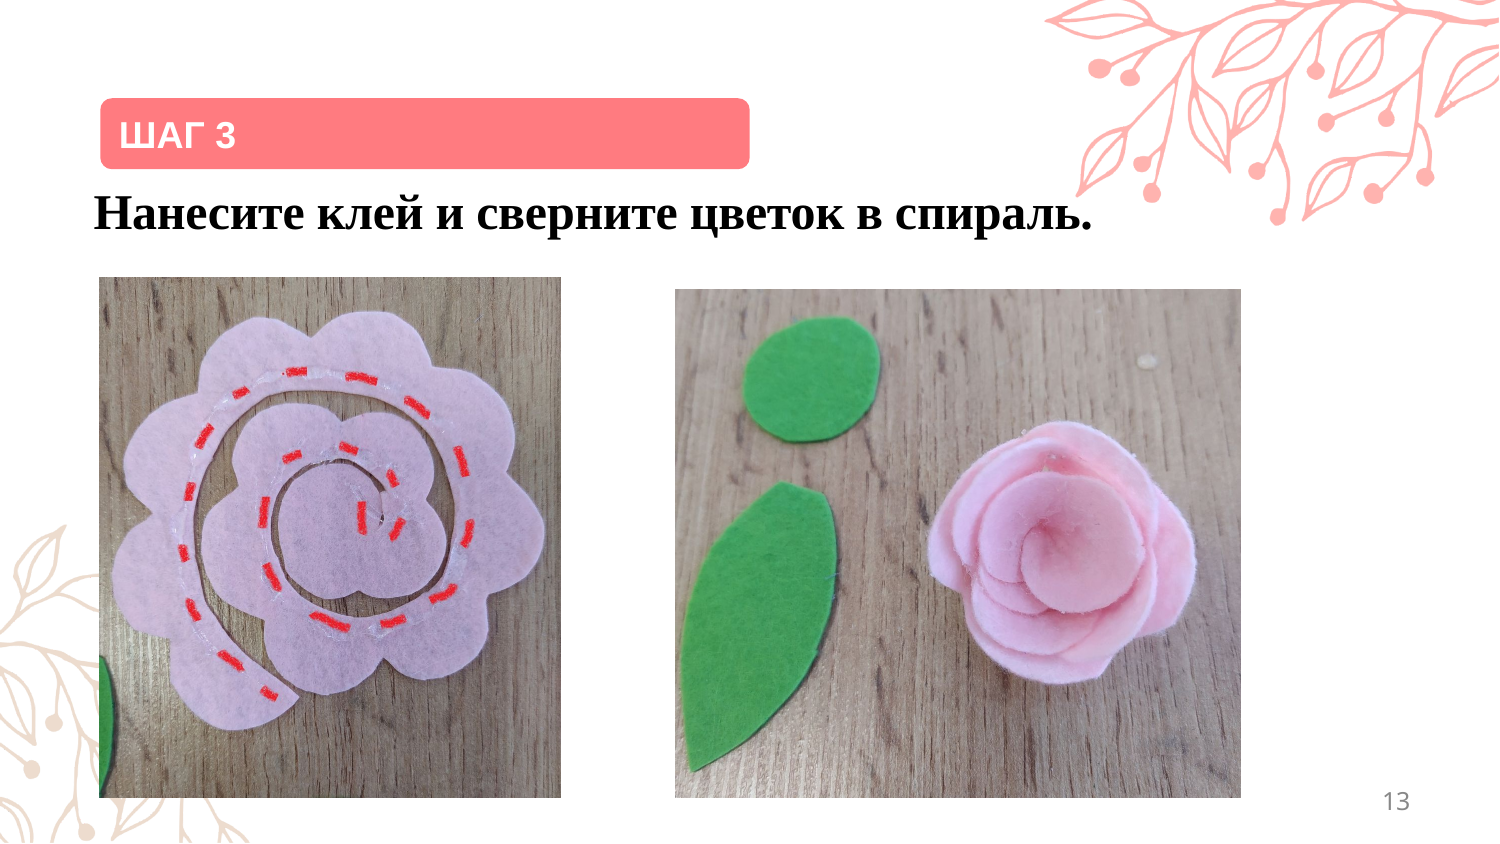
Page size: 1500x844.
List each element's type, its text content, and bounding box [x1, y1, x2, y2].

picture [1044, 0, 1500, 226]
text_box ШАГ 3 [116, 108, 915, 177]
text_box Нанесите клей и сверните цветок в спираль. [93, 177, 1329, 360]
picture [675, 289, 1241, 798]
text_box [100, 98, 750, 170]
slide_number <номер> [1375, 789, 1416, 844]
picture [0, 276, 562, 843]
